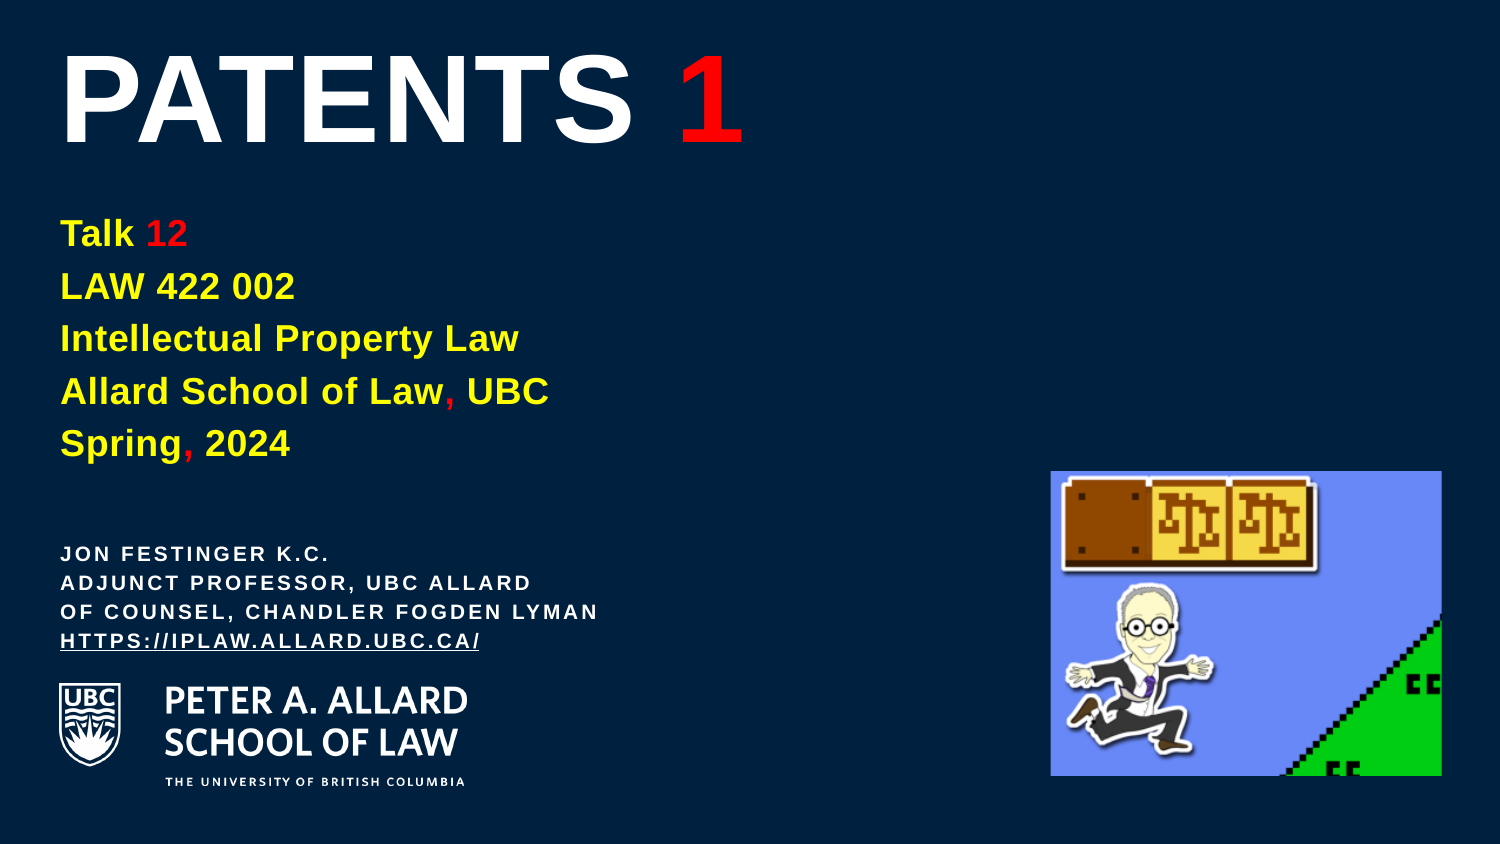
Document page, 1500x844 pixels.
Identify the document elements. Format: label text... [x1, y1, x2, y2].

picture [59, 683, 467, 786]
picture [1050, 470, 1442, 777]
list Talk 12 LAW 422 002 Intellectual Property Law Allard School of Law, UBC Spring, 2024 [60, 209, 951, 517]
list Patents 1 [59, 8, 1500, 163]
list Jon Festinger K.C. Adjunct Professor, UBC Allard Of Counsel, Chandler Fogden Lyman https://iplaw.allard.ubc.ca/ [60, 540, 951, 718]
